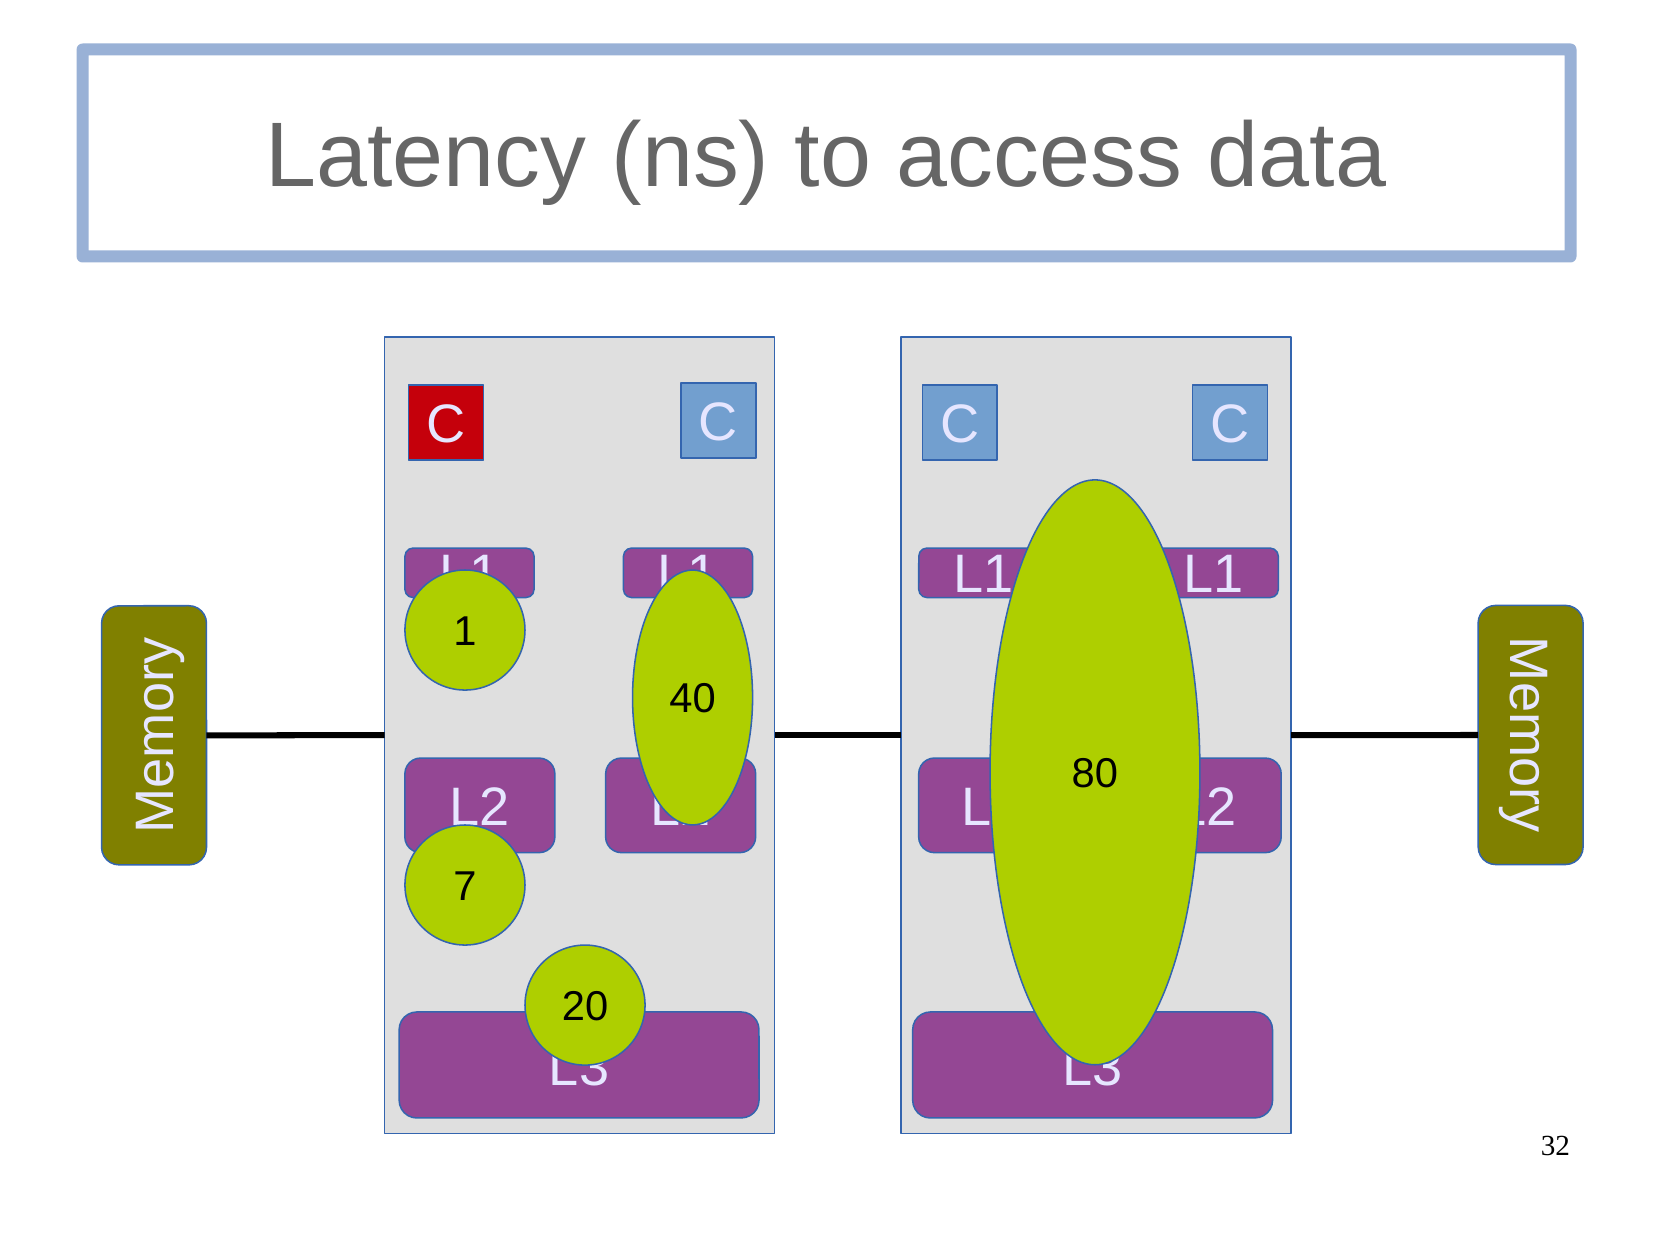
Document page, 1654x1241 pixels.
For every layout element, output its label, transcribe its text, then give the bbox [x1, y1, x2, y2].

text_box L3 [912, 1011, 1273, 1118]
text_box L1 [1163, 548, 1279, 598]
text_box C [680, 383, 756, 458]
text_box Memory [1478, 605, 1584, 865]
text_box 7 [404, 825, 526, 946]
text_box C [408, 385, 484, 461]
text_box L1 [404, 548, 535, 598]
text_box L2 [404, 758, 555, 853]
text_box [384, 336, 775, 1134]
text_box 80 [990, 479, 1200, 1065]
text_box L1 [623, 548, 753, 598]
text_box [901, 336, 1292, 1134]
title Latency (ns) to access data [77, 43, 1577, 262]
text_box 40 [632, 570, 753, 825]
text_box L2 [1196, 758, 1282, 853]
text_box C [1192, 385, 1268, 461]
text_box Memory [101, 605, 207, 865]
text_box L1 [918, 548, 1027, 598]
text_box 1 [404, 570, 526, 691]
text_box 20 [525, 945, 646, 1066]
text_box L2 [918, 758, 994, 853]
slide_number 32 [1185, 1129, 1571, 1215]
text_box L3 [399, 1011, 760, 1118]
text_box C [922, 385, 998, 461]
text_box L2 [605, 758, 756, 853]
